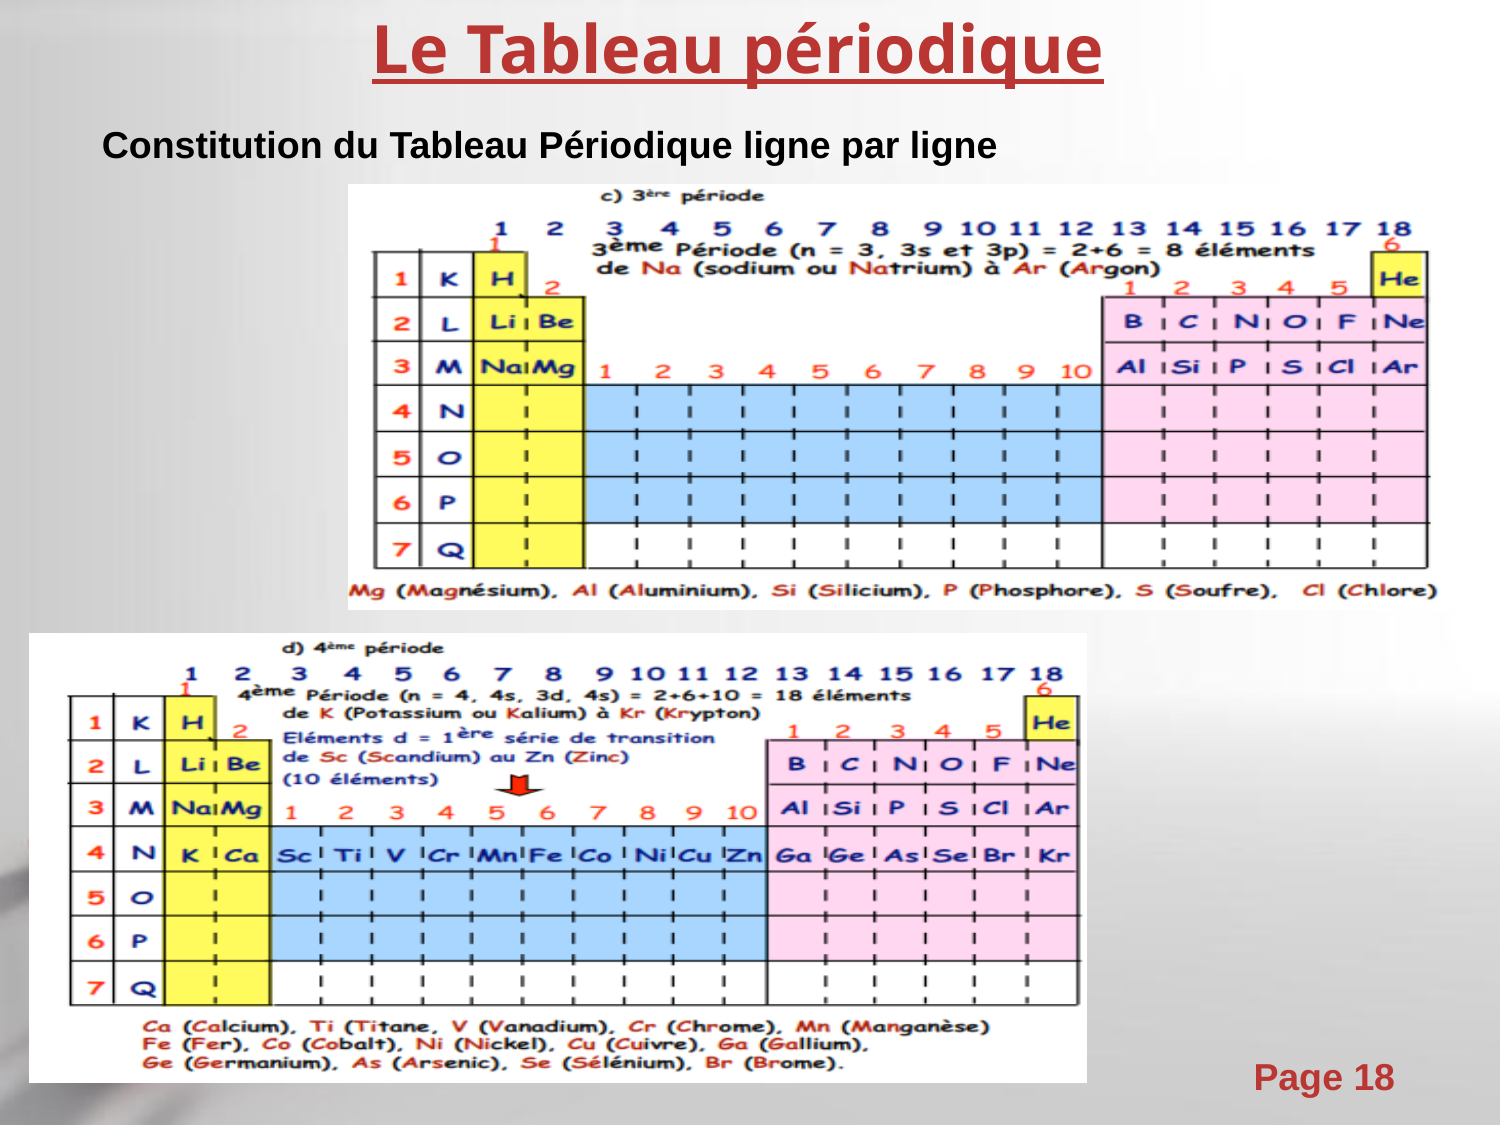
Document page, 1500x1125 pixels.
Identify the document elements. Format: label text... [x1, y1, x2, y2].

text_box Le Tableau périodique [301, 0, 1176, 95]
picture [0, 0, 1500, 1125]
text_box Constitution du Tableau Périodique ligne par ligne [76, 113, 1058, 174]
